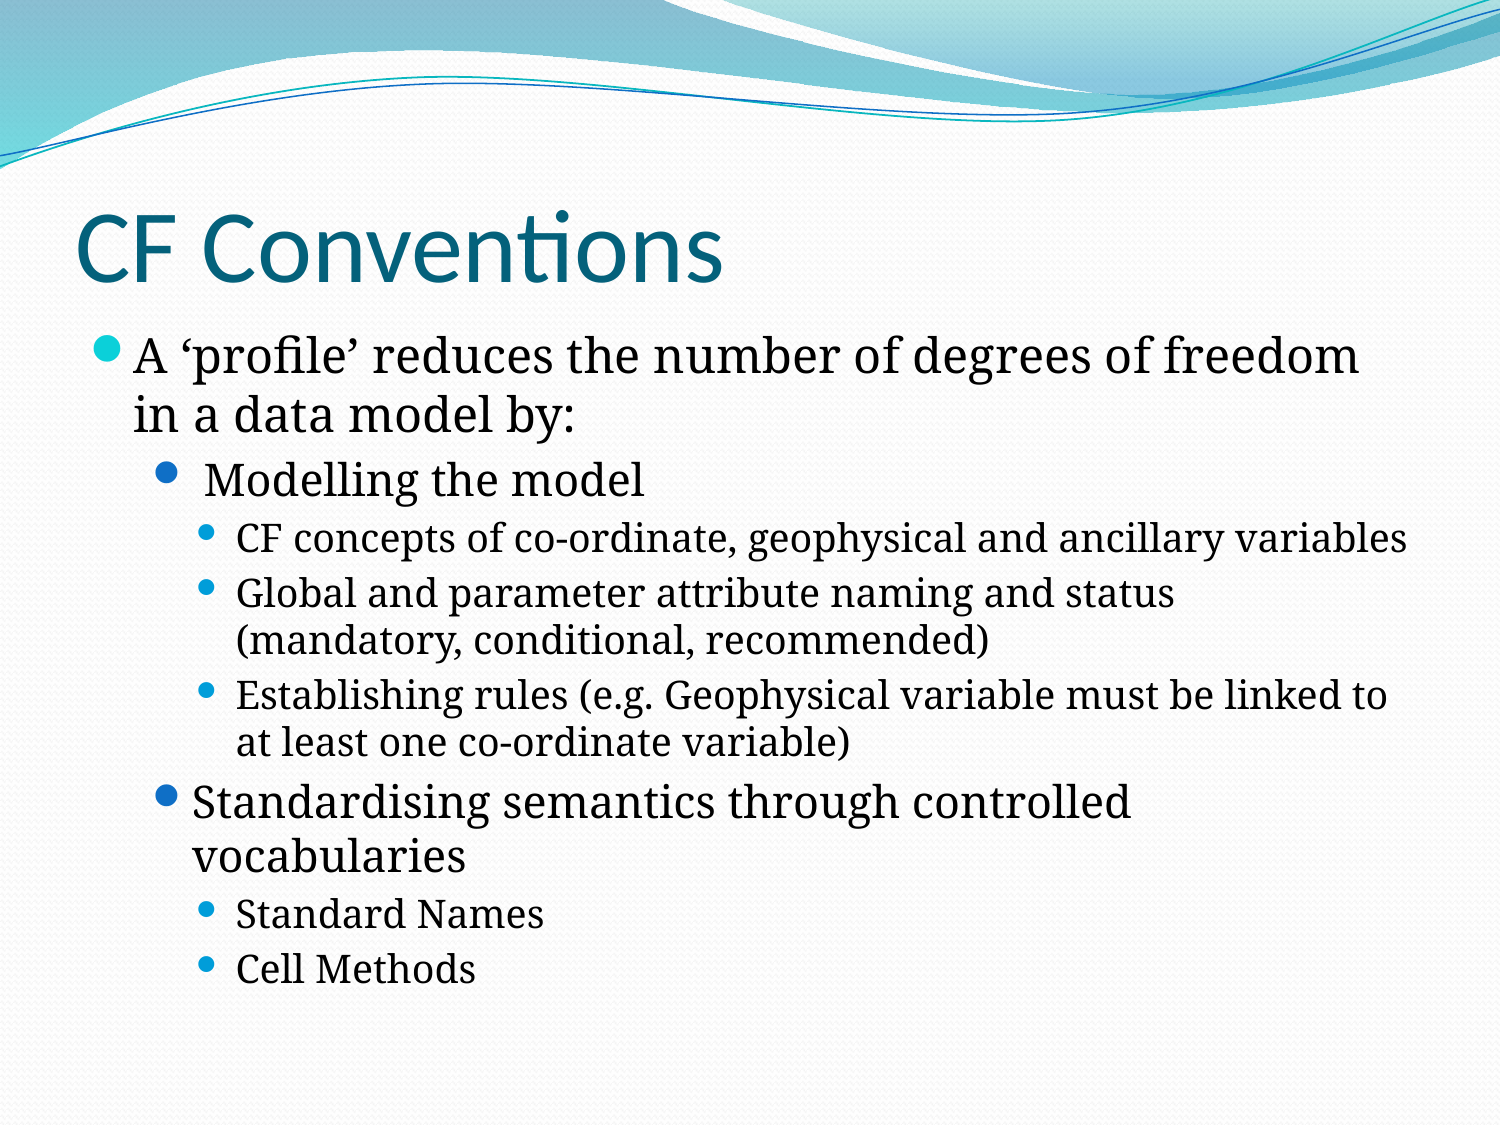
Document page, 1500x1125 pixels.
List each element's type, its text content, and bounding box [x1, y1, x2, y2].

list A ‘profile’ reduces the number of degrees of freedom in a data model by: Modelling the model CF concepts of co-ordinate, geophysical and ancillary variables Global and parameter attribute naming and status (mandatory, conditional, recommended) Establishing rules (e.g. Geophysical variable must be linked to at least one co-ordinate variable) Standardising semantics through controlled vocabularies Standard Names Cell Methods [75, 317, 1425, 1038]
title CF Conventions [75, 115, 1425, 303]
